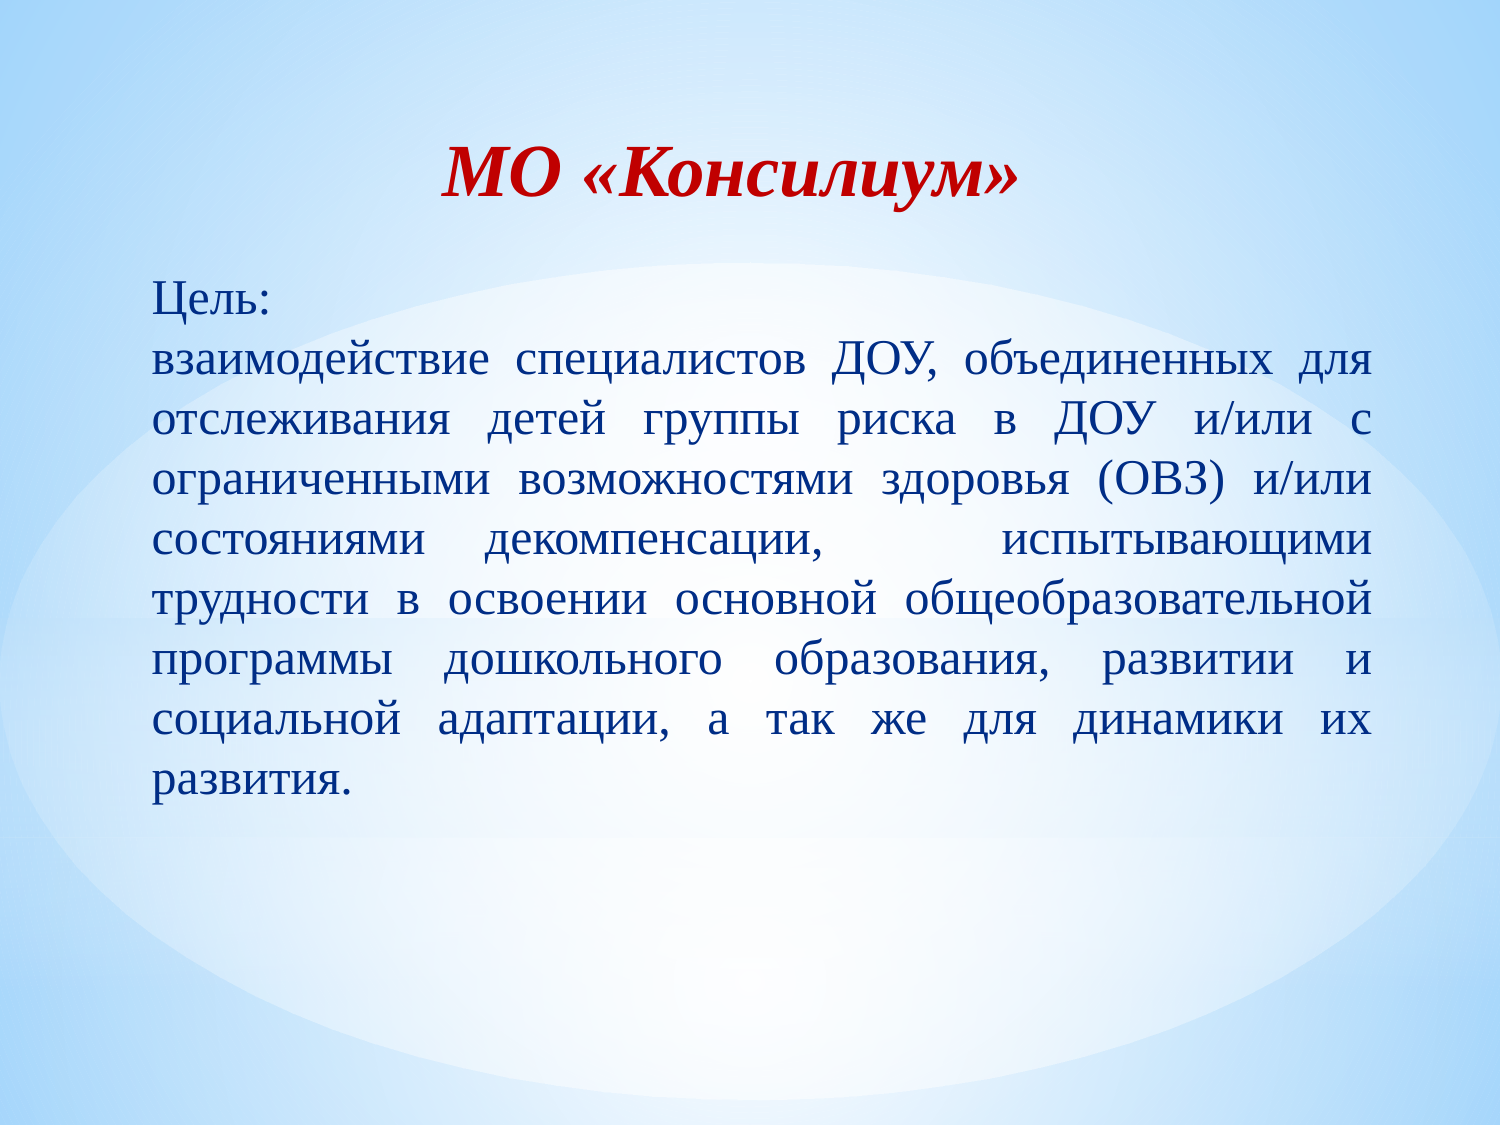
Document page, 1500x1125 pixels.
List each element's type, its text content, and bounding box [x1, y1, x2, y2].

list МО «Консилиум» Цель: взаимодействие специалистов ДОУ, объединенных для отслеживания детей группы риска в ДОУ и/или с ограниченными возможностями здоровья (ОВЗ) и/или состояниями декомпенсации, испытывающими трудности в освоении основной общеобразовательной программы дошкольного образования, развитии и социальной адаптации, а так же для динамики их развития. [76, 113, 1388, 1071]
